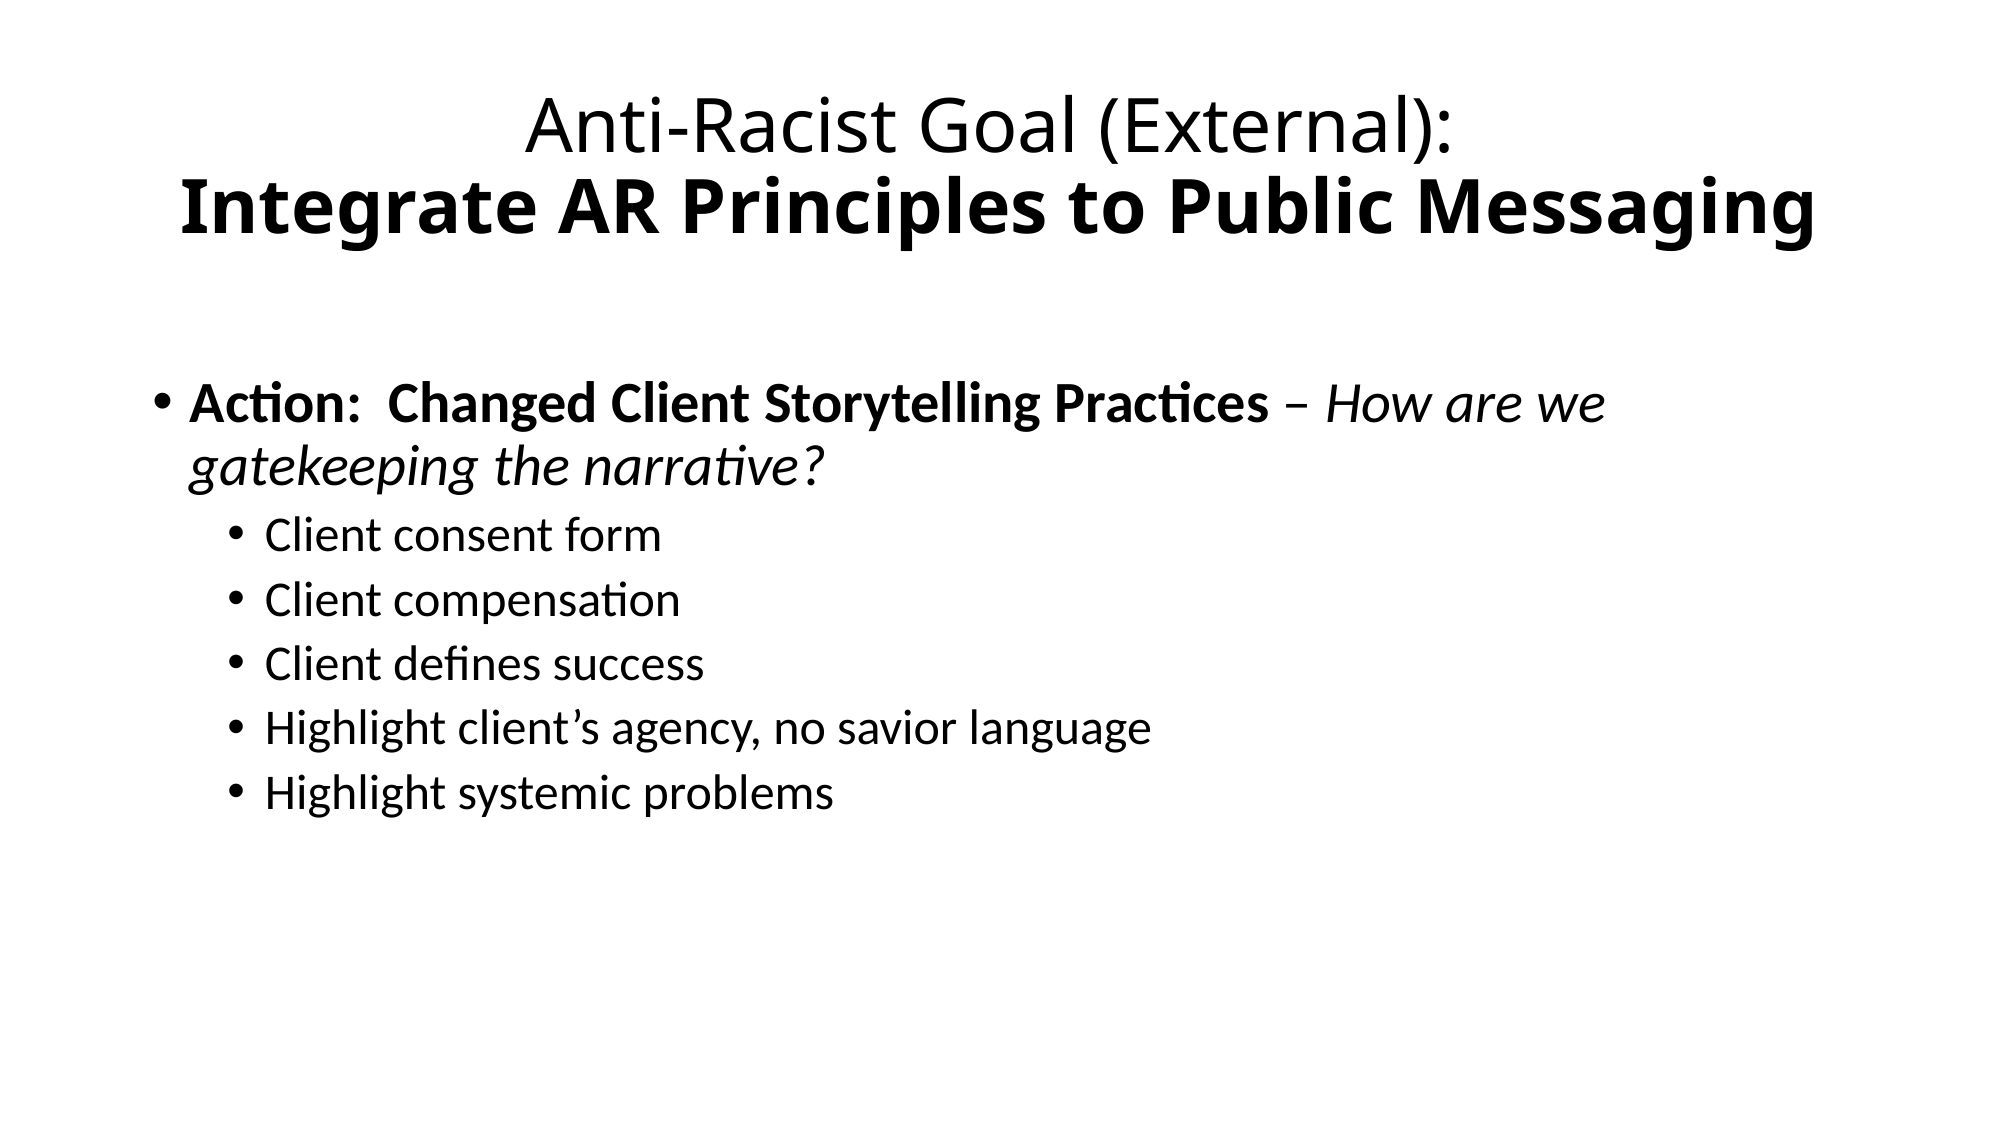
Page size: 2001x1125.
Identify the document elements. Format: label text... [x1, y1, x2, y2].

list Action: Changed Client Storytelling Practices – How are we gatekeeping the narrative? Client consent form Client compensation Client defines success Highlight client’s agency, no savior language Highlight systemic problems [137, 365, 1863, 1014]
title Anti-Racist Goal (External): Integrate AR Principles to Public Messaging [137, 59, 1863, 278]
